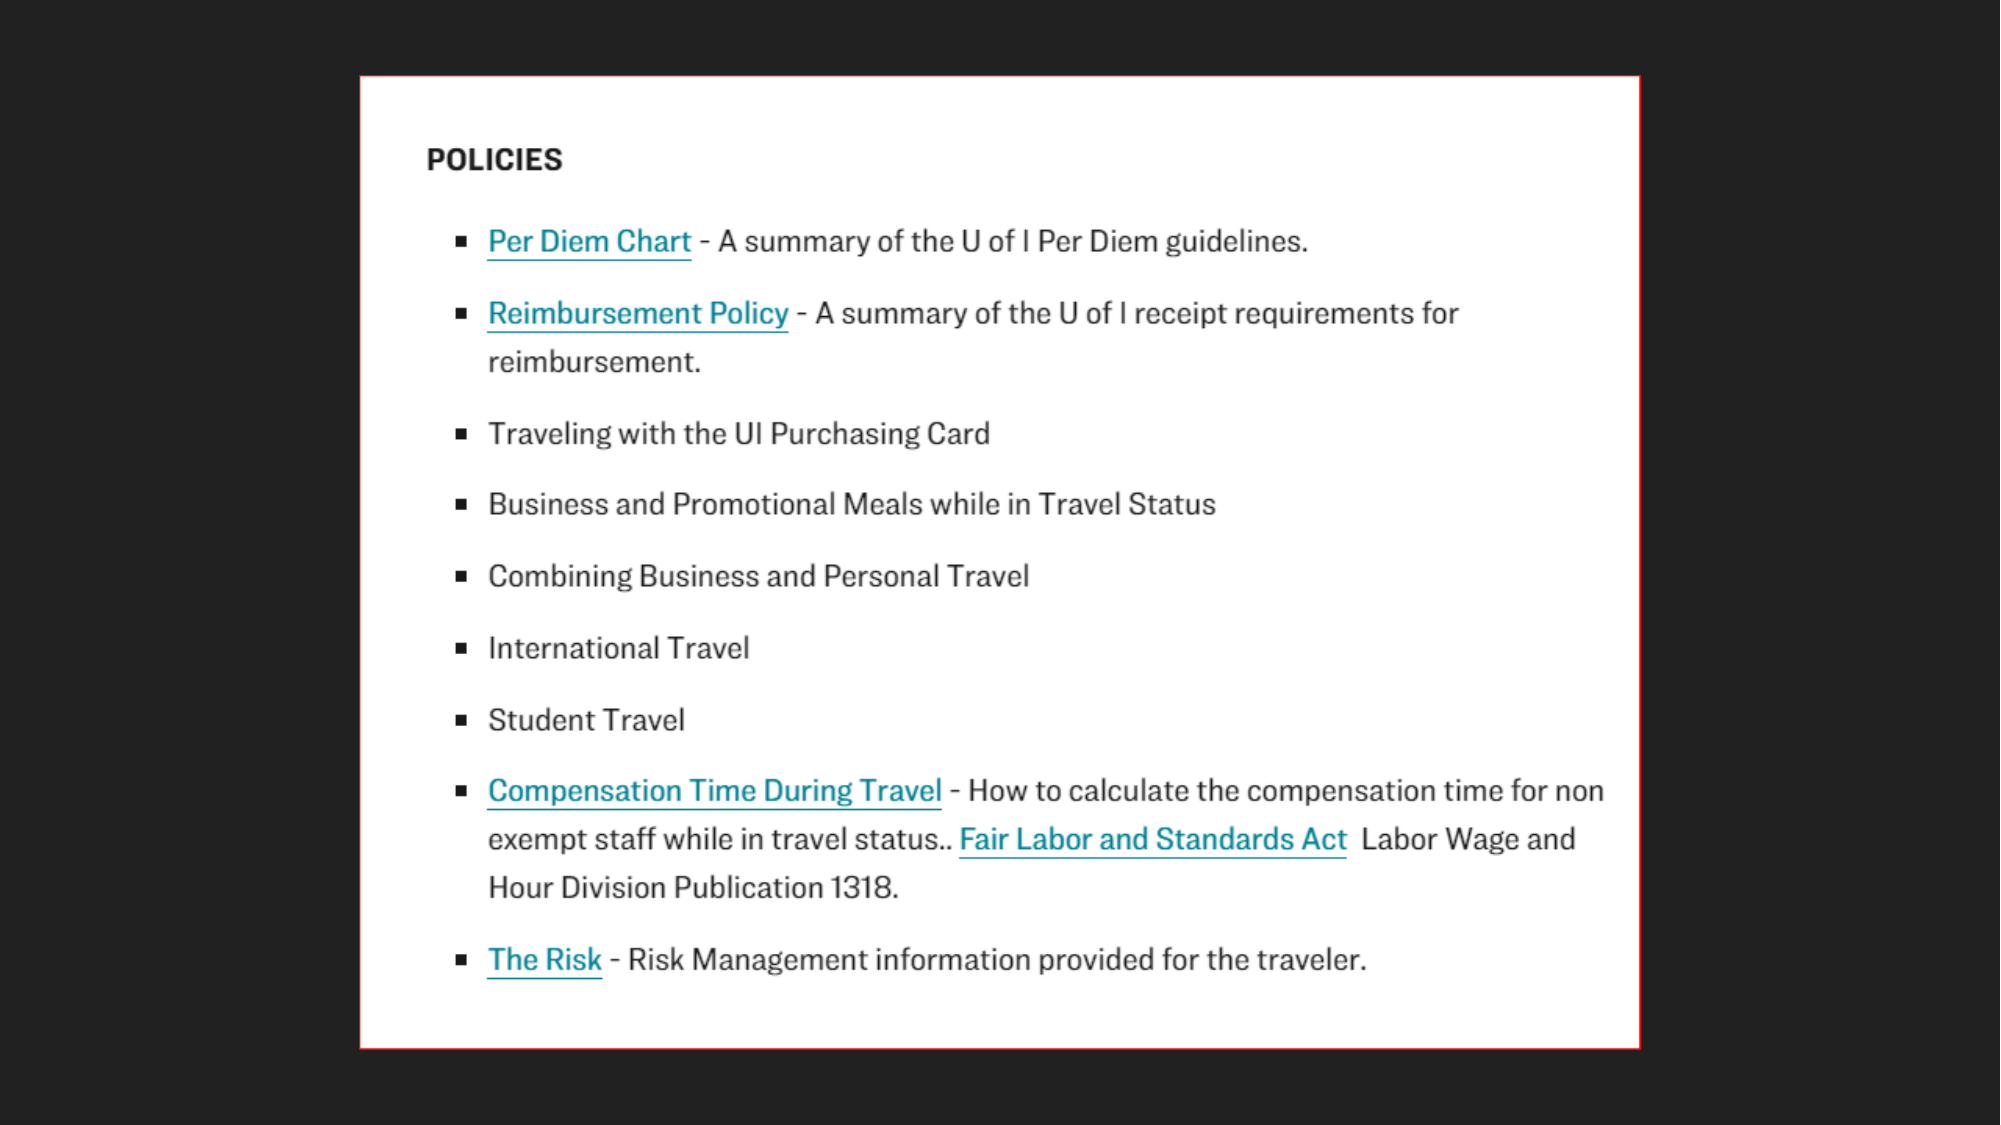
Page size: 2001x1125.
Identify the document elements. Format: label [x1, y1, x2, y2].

picture [359, 75, 1641, 1050]
